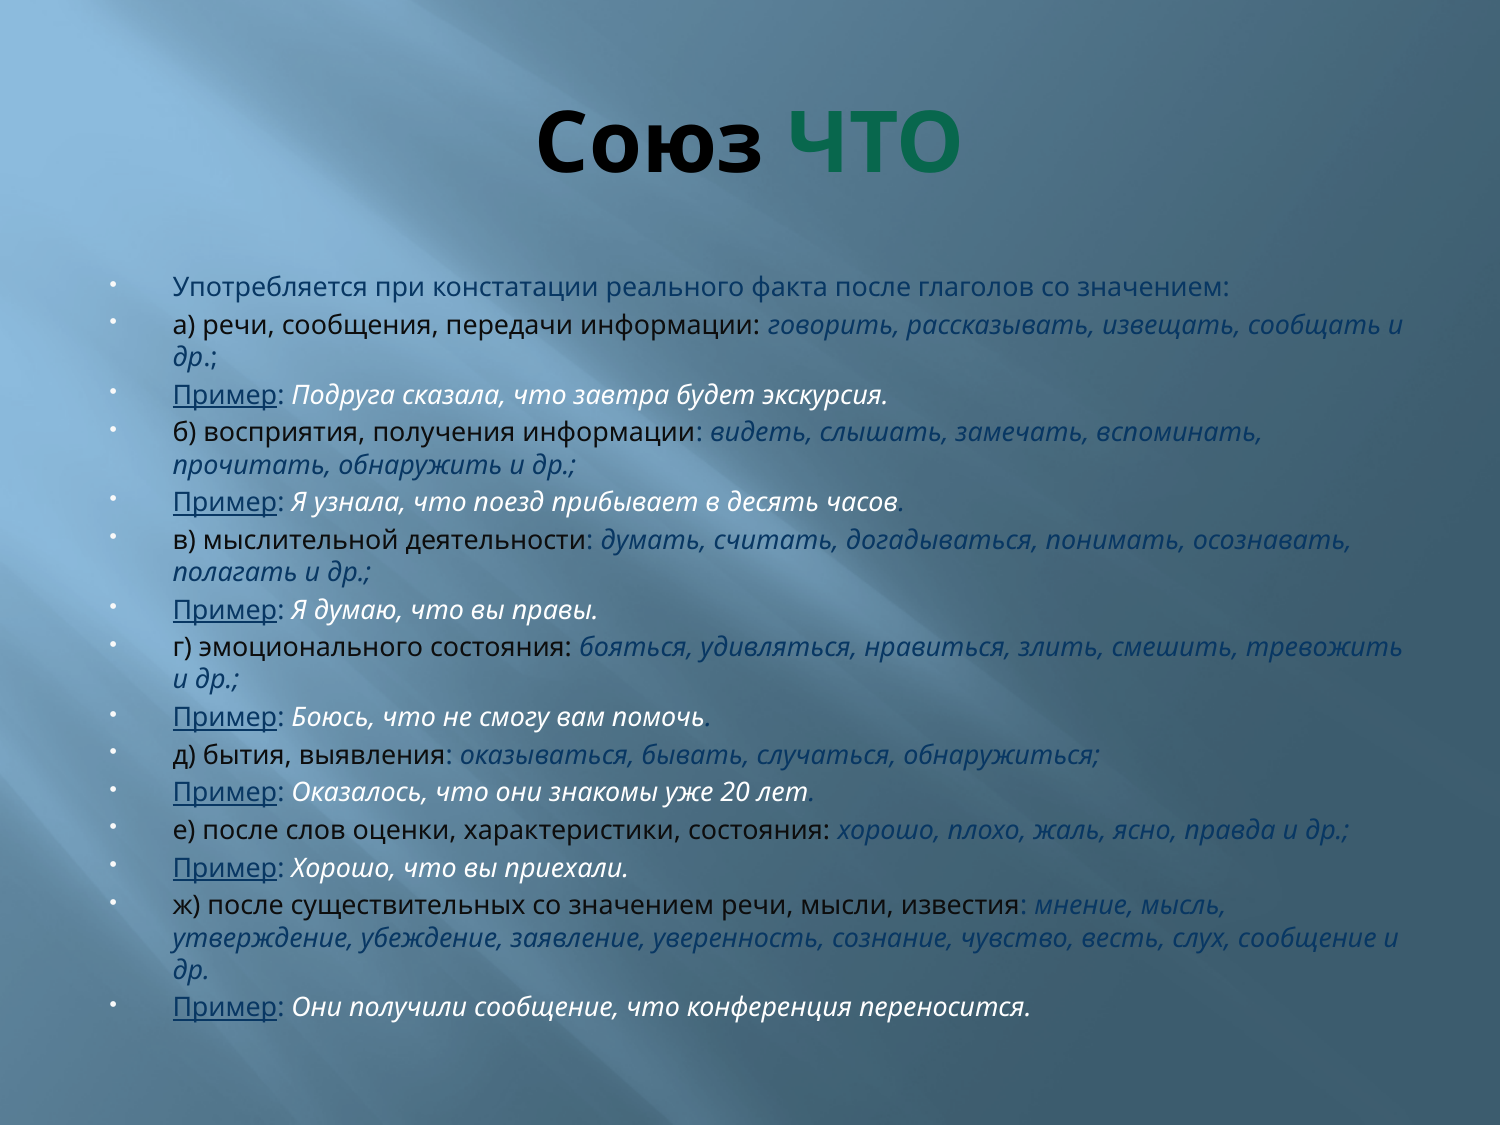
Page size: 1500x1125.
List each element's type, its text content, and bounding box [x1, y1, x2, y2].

title Союз ЧТО [75, 45, 1425, 233]
list Употребляется при констатации реального факта после глаголов со значением: а) речи, сообщения, передачи информации: говорить, рассказывать, извещать, сообщать и др.; Пример: Подруга сказала, что завтра будет экскурсия. б) восприятия, получения информации: видеть, слышать, замечать, вспоминать, прочитать, обнаружить и др.; Пример: Я узнала, что поезд прибывает в десять часов. в) мыслительной деятельности: думать, считать, догадываться, понимать, осознавать, полагать и др.; Пример: Я думаю, что вы правы. г) эмоционального состояния: бояться, удивляться, нравиться, злить, смешить, тревожить и др.; Пример: Боюсь, что не смогу вам помочь. д) бытия, выявления: оказываться, бывать, случаться, обнаружиться; Пример: Оказалось, что они знакомы уже 20 лет. е) после слов оценки, характеристики, состояния: хорошо, плохо, жаль, ясно, правда и др.; Пример: Хорошо, что вы приехали. ж) после существительных со значением речи, мысли, известия: мнение, мысль, утверждение, убеждение, заявление, уверенность, сознание, чувство, весть, слух, сообщение и др. Пример: Они получили сообщение, что конференция переносится. [75, 262, 1425, 1035]
